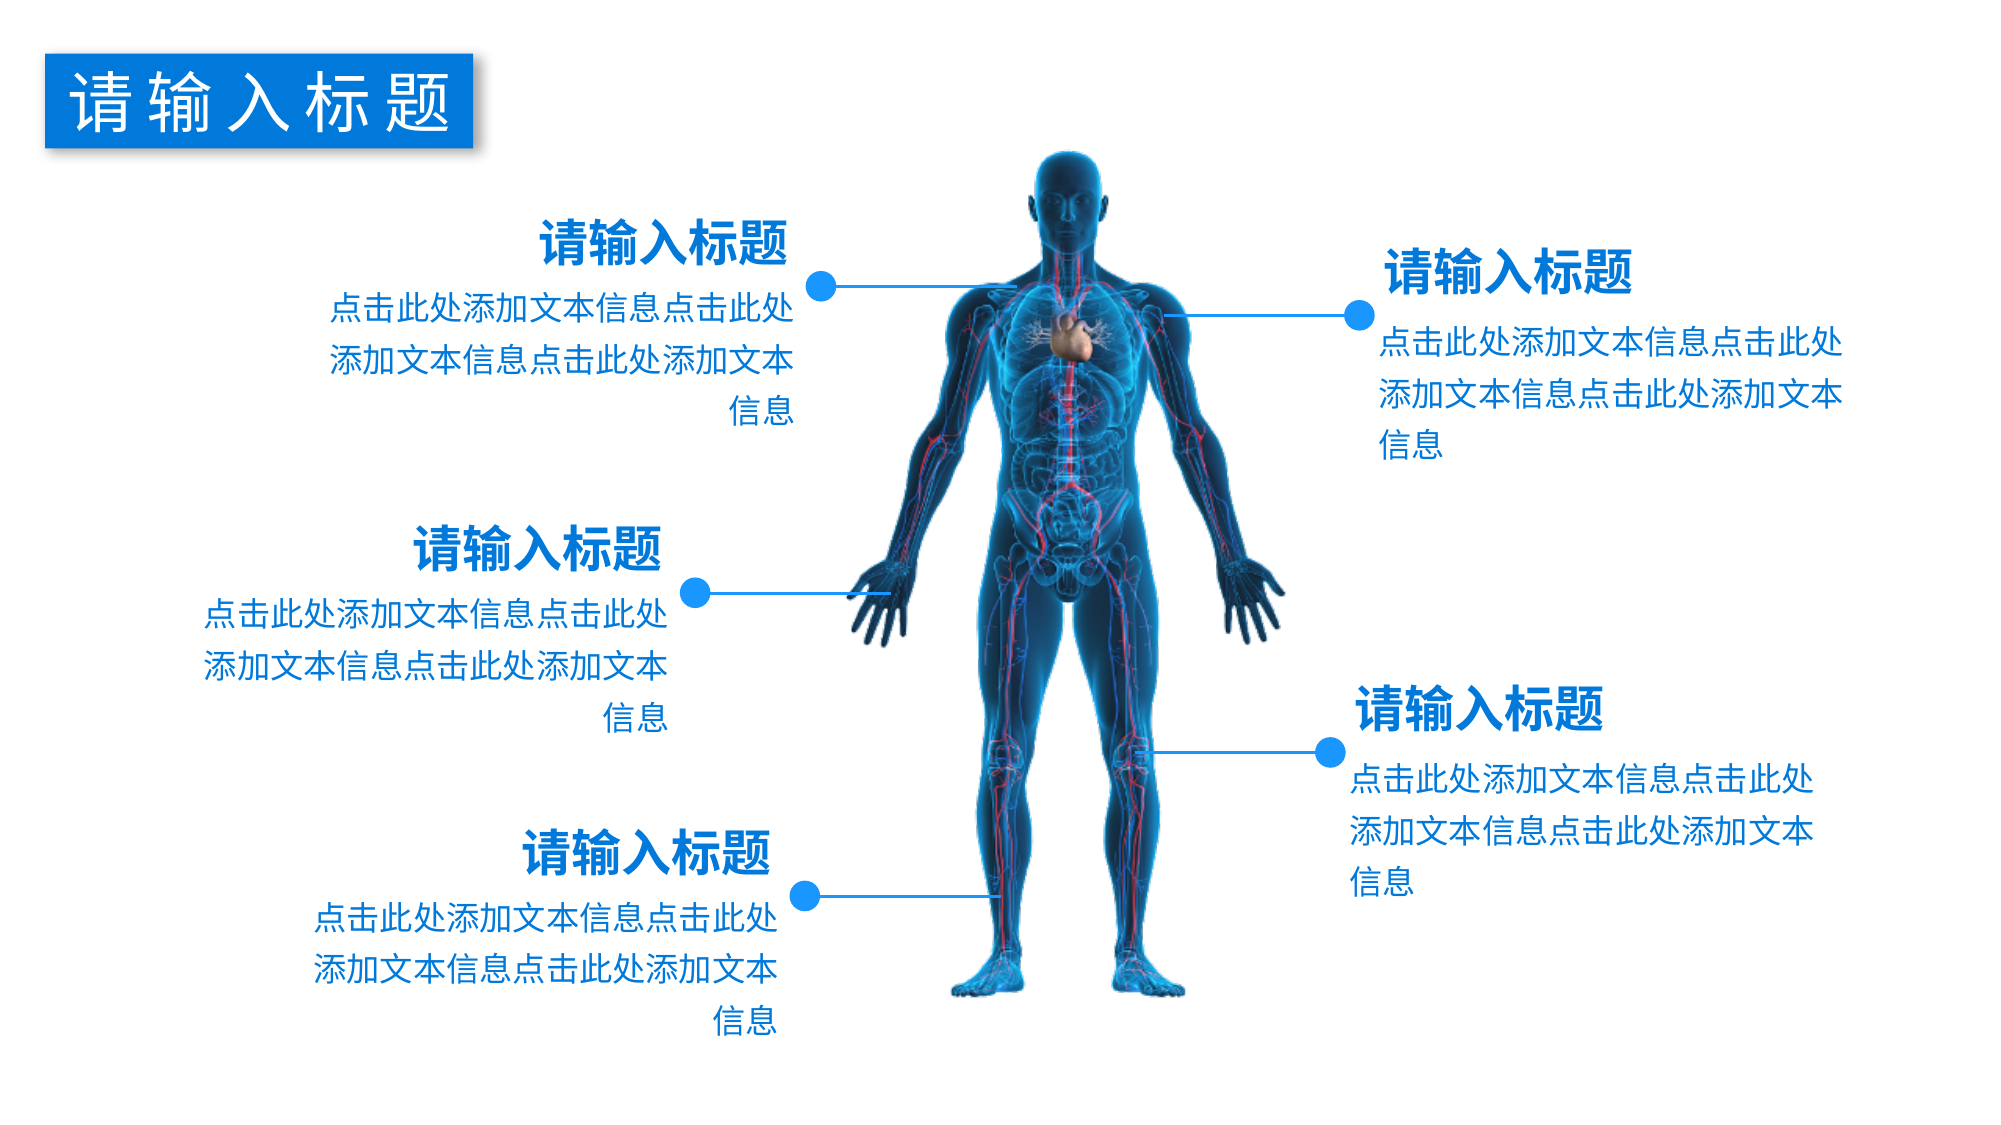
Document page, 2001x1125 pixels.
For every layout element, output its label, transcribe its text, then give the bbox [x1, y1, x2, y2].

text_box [1134, 694, 1857, 907]
text_box 请输入标题 [45, 53, 474, 149]
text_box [271, 838, 1001, 1045]
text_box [1163, 257, 1886, 470]
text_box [162, 535, 891, 742]
picture [706, 81, 1428, 1044]
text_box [287, 228, 1017, 436]
